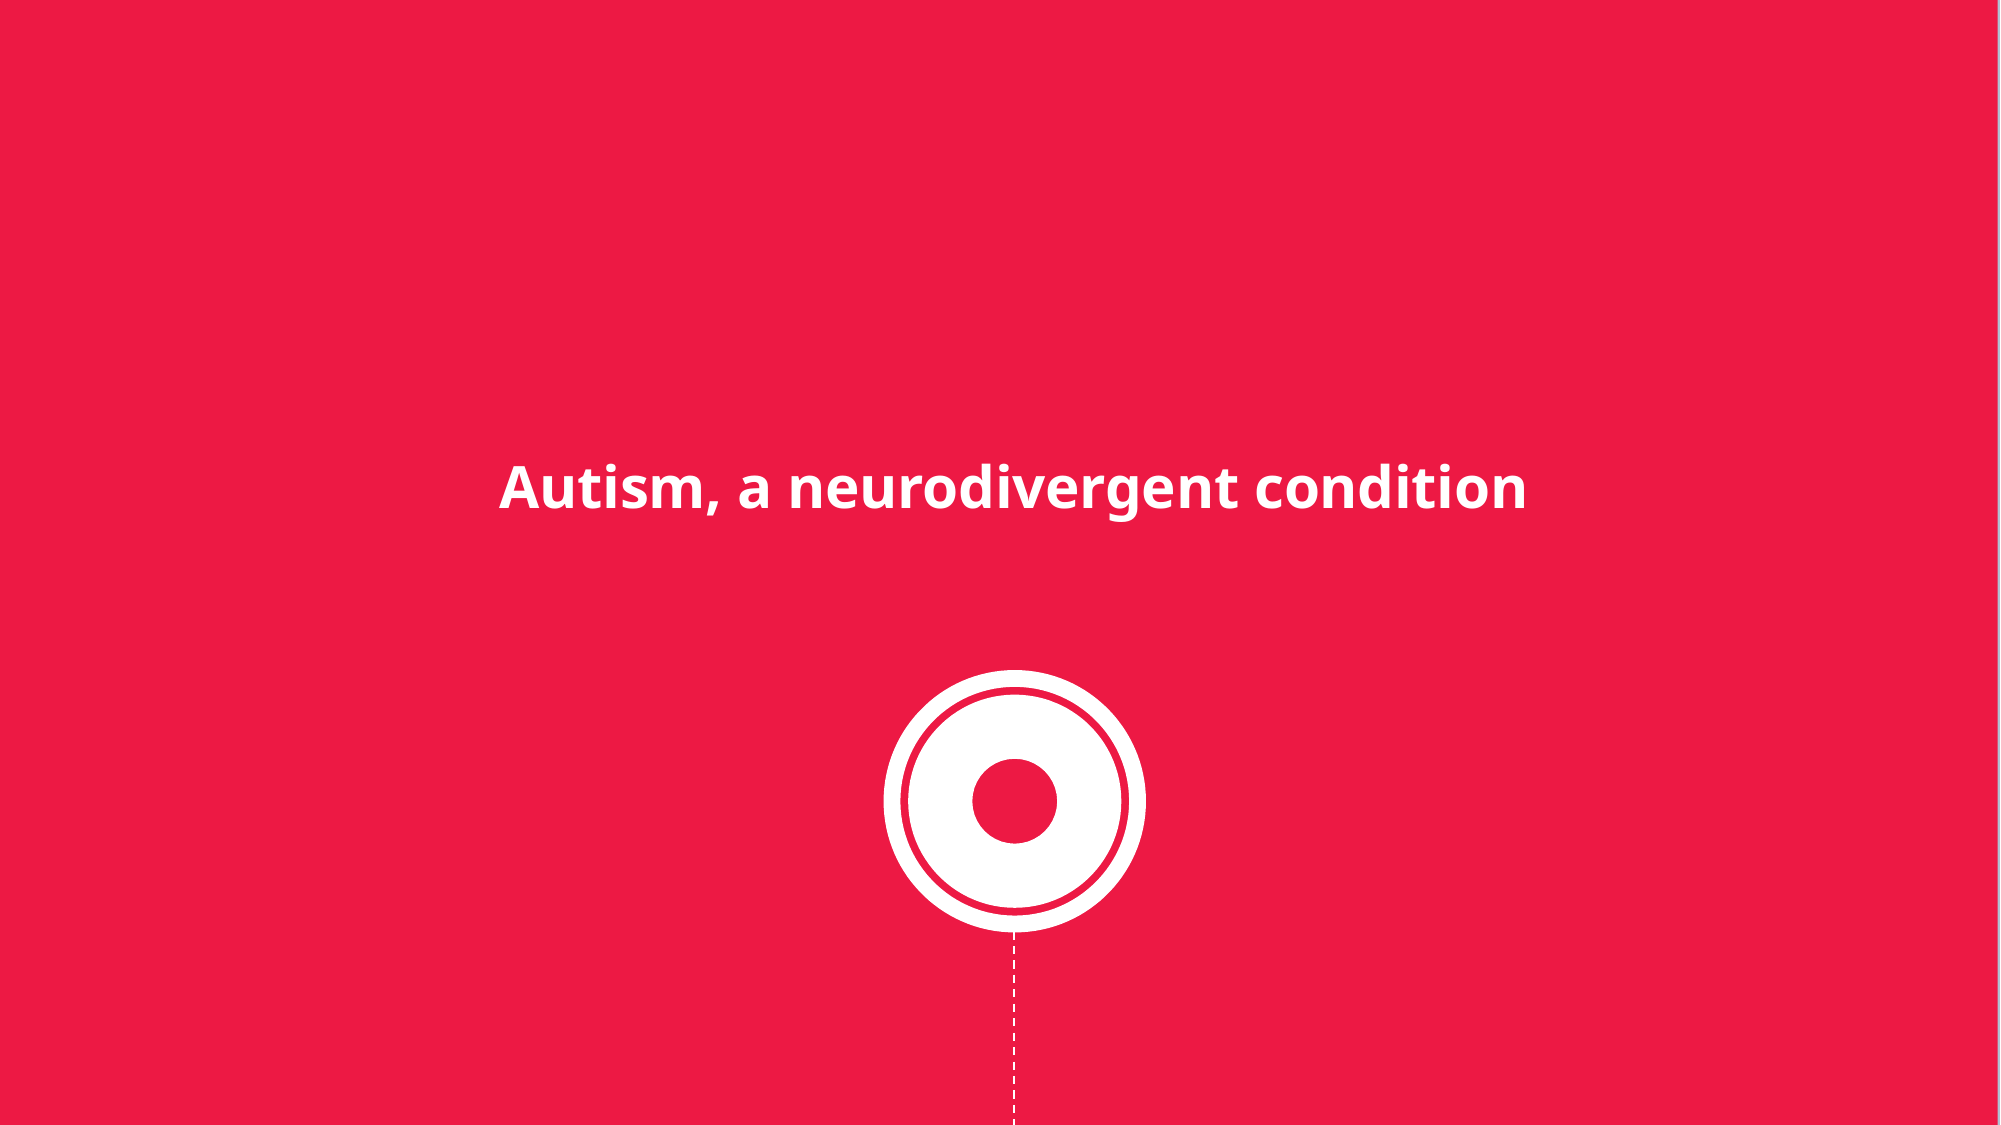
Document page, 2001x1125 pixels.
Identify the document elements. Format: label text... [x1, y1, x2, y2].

text_box [0, 0, 1999, 1125]
text_box Autism, a neurodivergent condition [370, 440, 1658, 600]
text_box [883, 670, 1146, 933]
